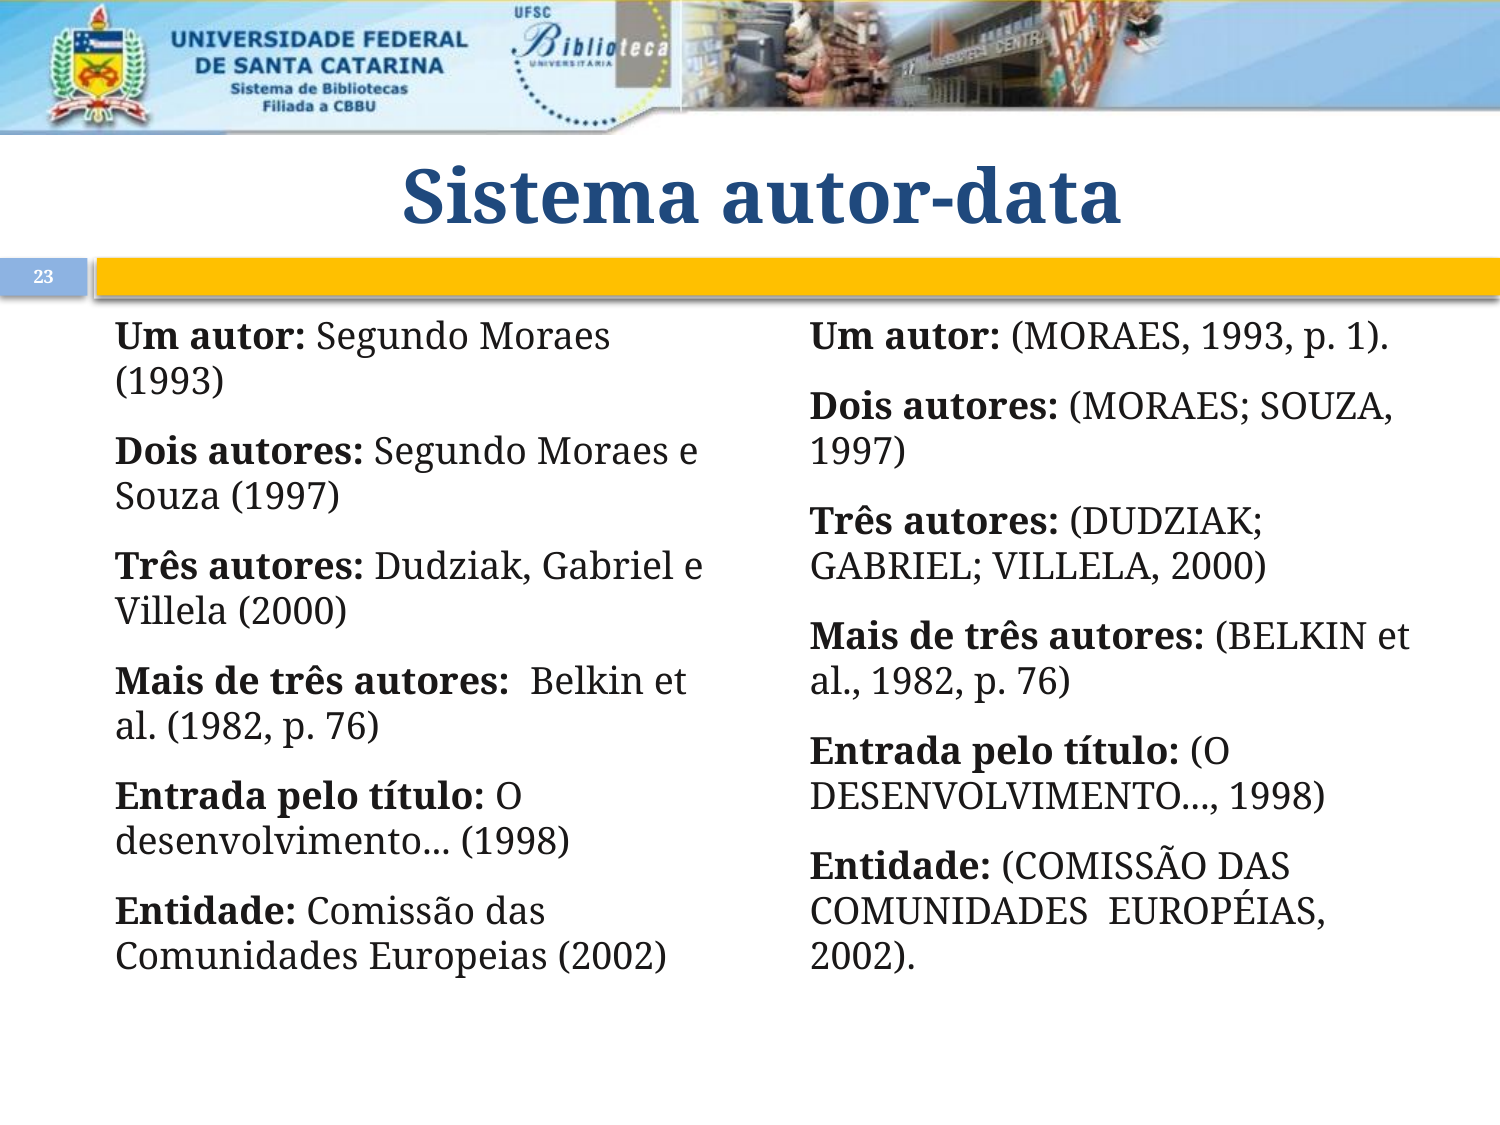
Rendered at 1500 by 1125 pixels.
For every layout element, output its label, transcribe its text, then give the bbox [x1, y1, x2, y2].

picture [0, 0, 1500, 135]
title Sistema autor-data [100, 140, 1427, 247]
text_box Um autor: (MORAES, 1993, p. 1). Dois autores: (MORAES; SOUZA, 1997) Três autores: (DUDZIAK; GABRIEL; VILLELA, 2000) Mais de três autores: (BELKIN et al., 1982, p. 76) Entrada pelo título: (O DESENVOLVIMENTO..., 1998) Entidade: (COMISSÃO DAS COMUNIDADES EUROPÉIAS, 2002). [794, 304, 1433, 1011]
text_box Um autor: Segundo Moraes (1993) Dois autores: Segundo Moraes e Souza (1997) Três autores: Dudziak, Gabriel e Villela (2000) Mais de três autores: Belkin et al. (1982, p. 76) Entrada pelo título: O desenvolvimento... (1998) Entidade: Comissão das Comunidades Europeias (2002) [99, 304, 738, 1011]
slide_number 23 [0, 257, 88, 298]
